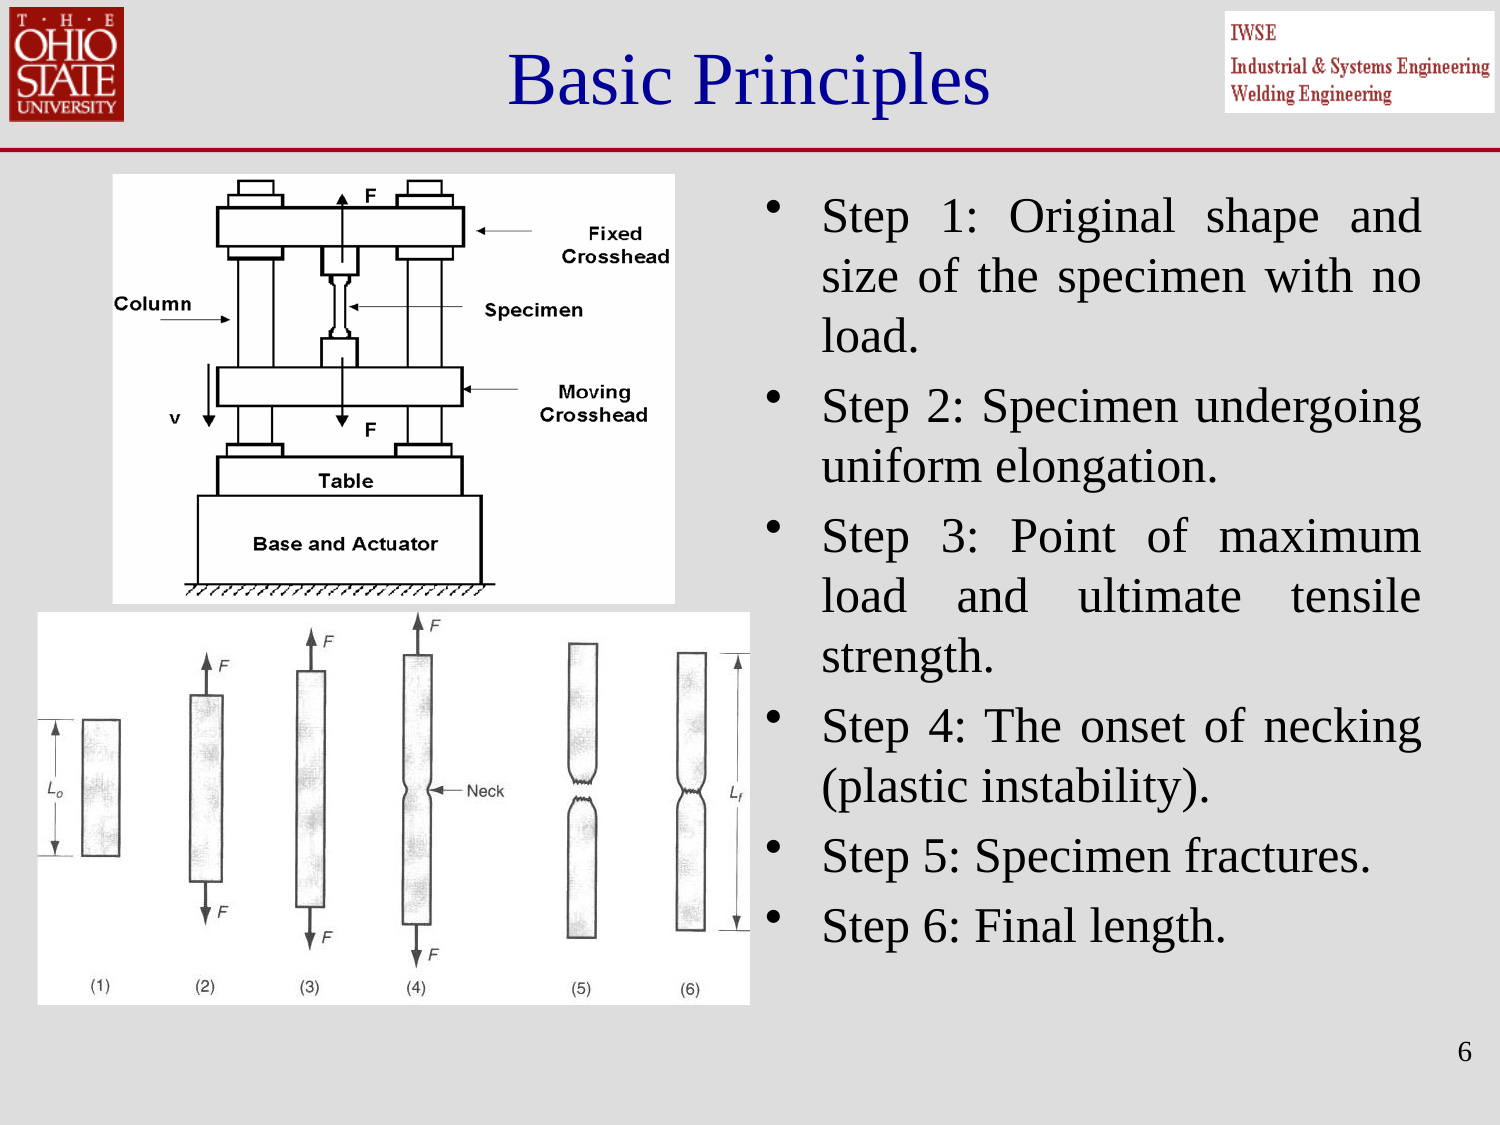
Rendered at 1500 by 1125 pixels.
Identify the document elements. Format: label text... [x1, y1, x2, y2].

picture [37, 612, 751, 1005]
picture [9, 7, 124, 122]
title Basic Principles [112, 12, 1388, 138]
picture [1224, 11, 1495, 113]
picture [112, 174, 676, 604]
slide_number 6 [1212, 1024, 1488, 1101]
list Step 1: Original shape and size of the specimen with no load. Step 2: Specimen undergoing uniform elongation. Step 3: Point of maximum load and ultimate tensile strength. Step 4: The onset of necking (plastic instability). Step 5: Specimen fractures. Step 6: Final length. [749, 174, 1438, 1001]
